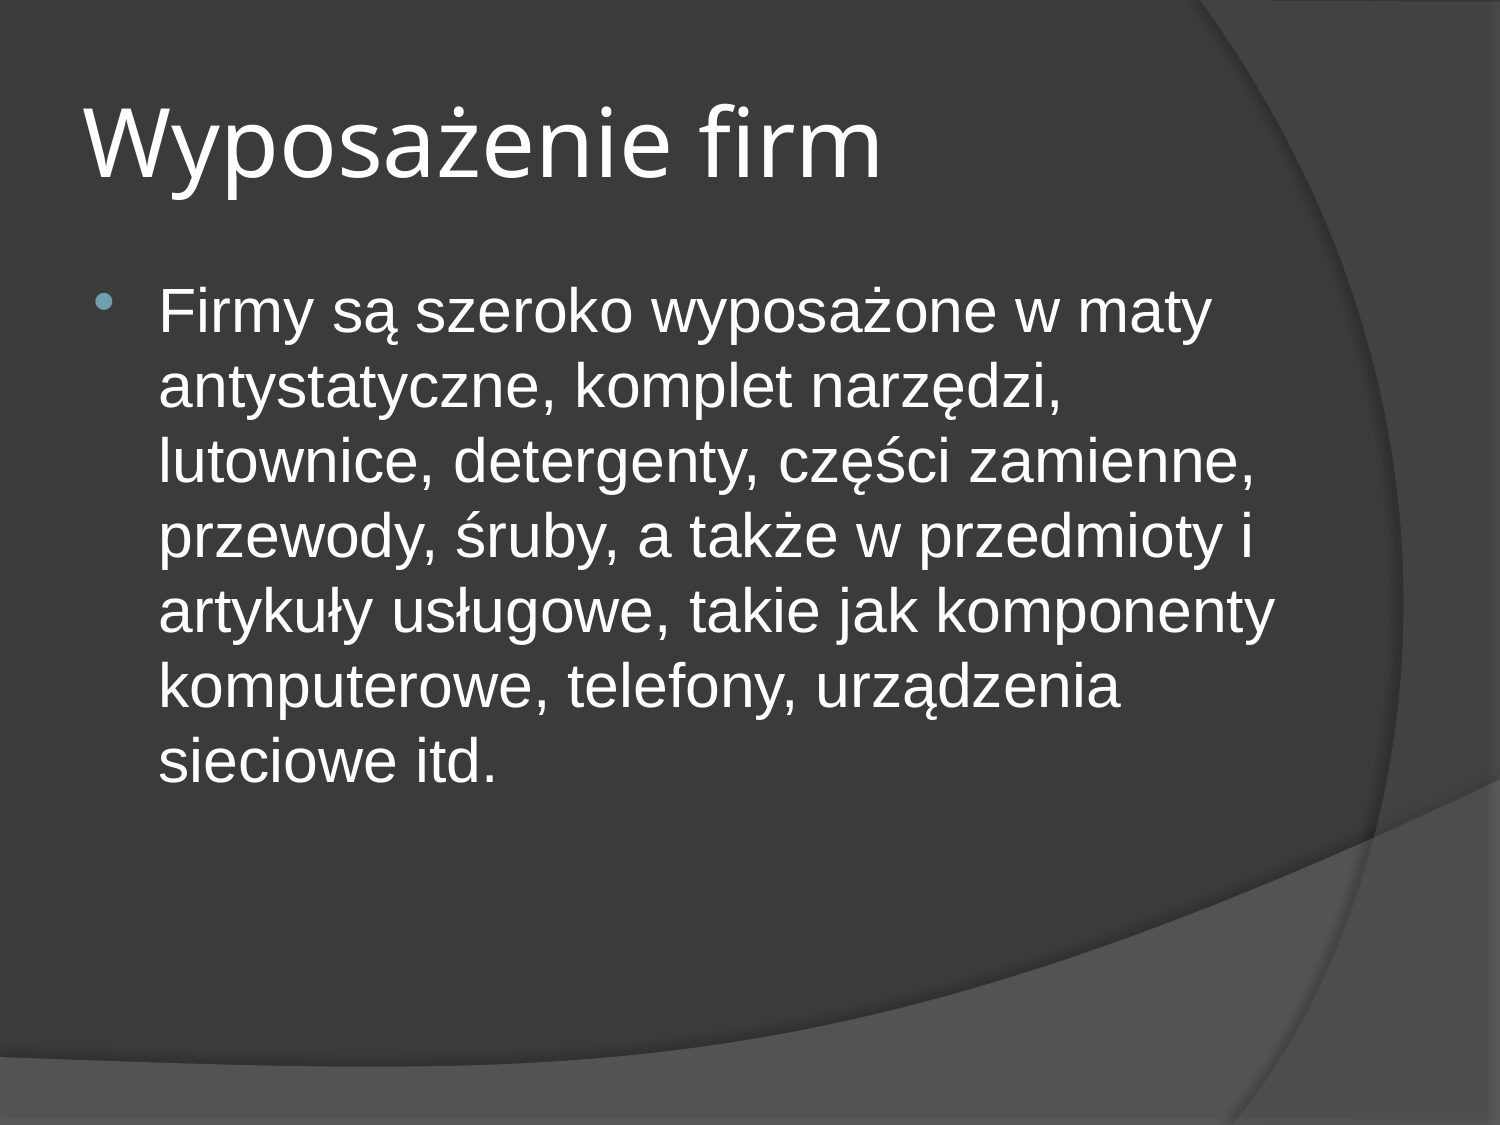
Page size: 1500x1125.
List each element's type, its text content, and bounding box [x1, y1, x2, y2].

title Wyposażenie firm [75, 45, 1300, 233]
list Firmy są szeroko wyposażone w maty antystatyczne, komplet narzędzi, lutownice, detergenty, części zamienne, przewody, śruby, a także w przedmioty i artykuły usługowe, takie jak komponenty komputerowe, telefony, urządzenia sieciowe itd. [75, 262, 1300, 1005]
